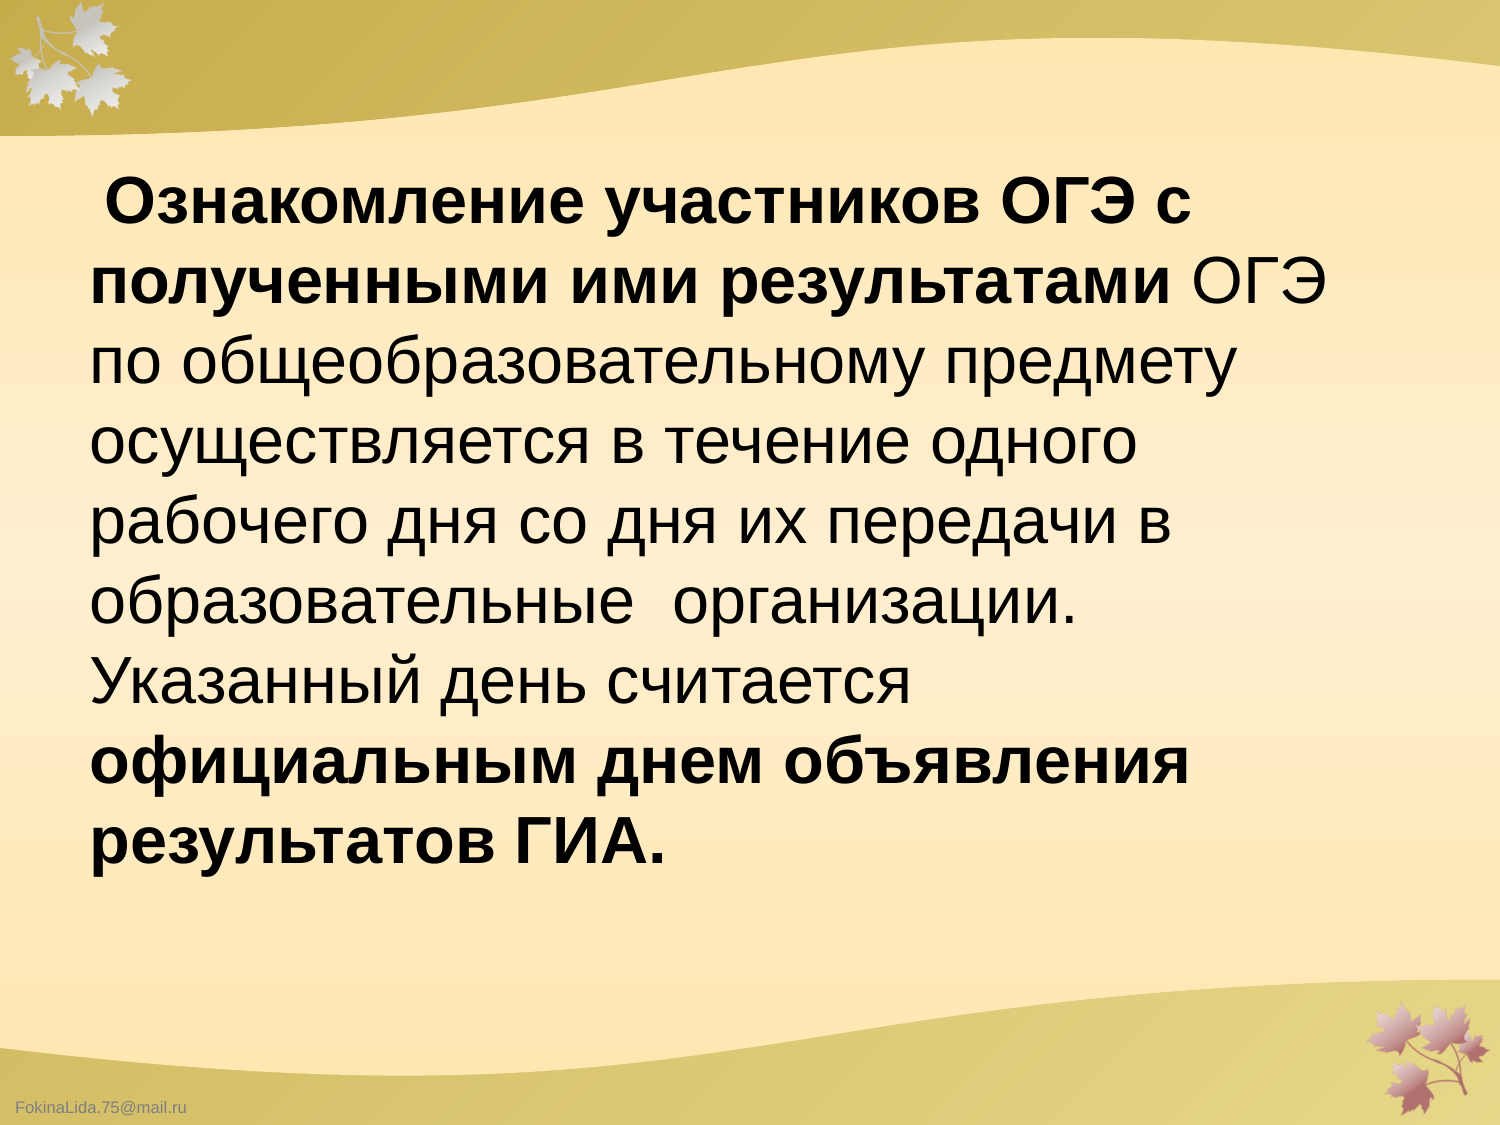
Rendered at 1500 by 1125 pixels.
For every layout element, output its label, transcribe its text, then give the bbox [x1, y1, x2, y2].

list Ознакомление участников ОГЭ с полученными ими результатами ОГЭ по общеобразовательному предмету осуществляется в течение одного рабочего дня со дня их передачи в образовательные организации. Указанный день считается официальным днем объявления результатов ГИА. [75, 149, 1425, 1005]
